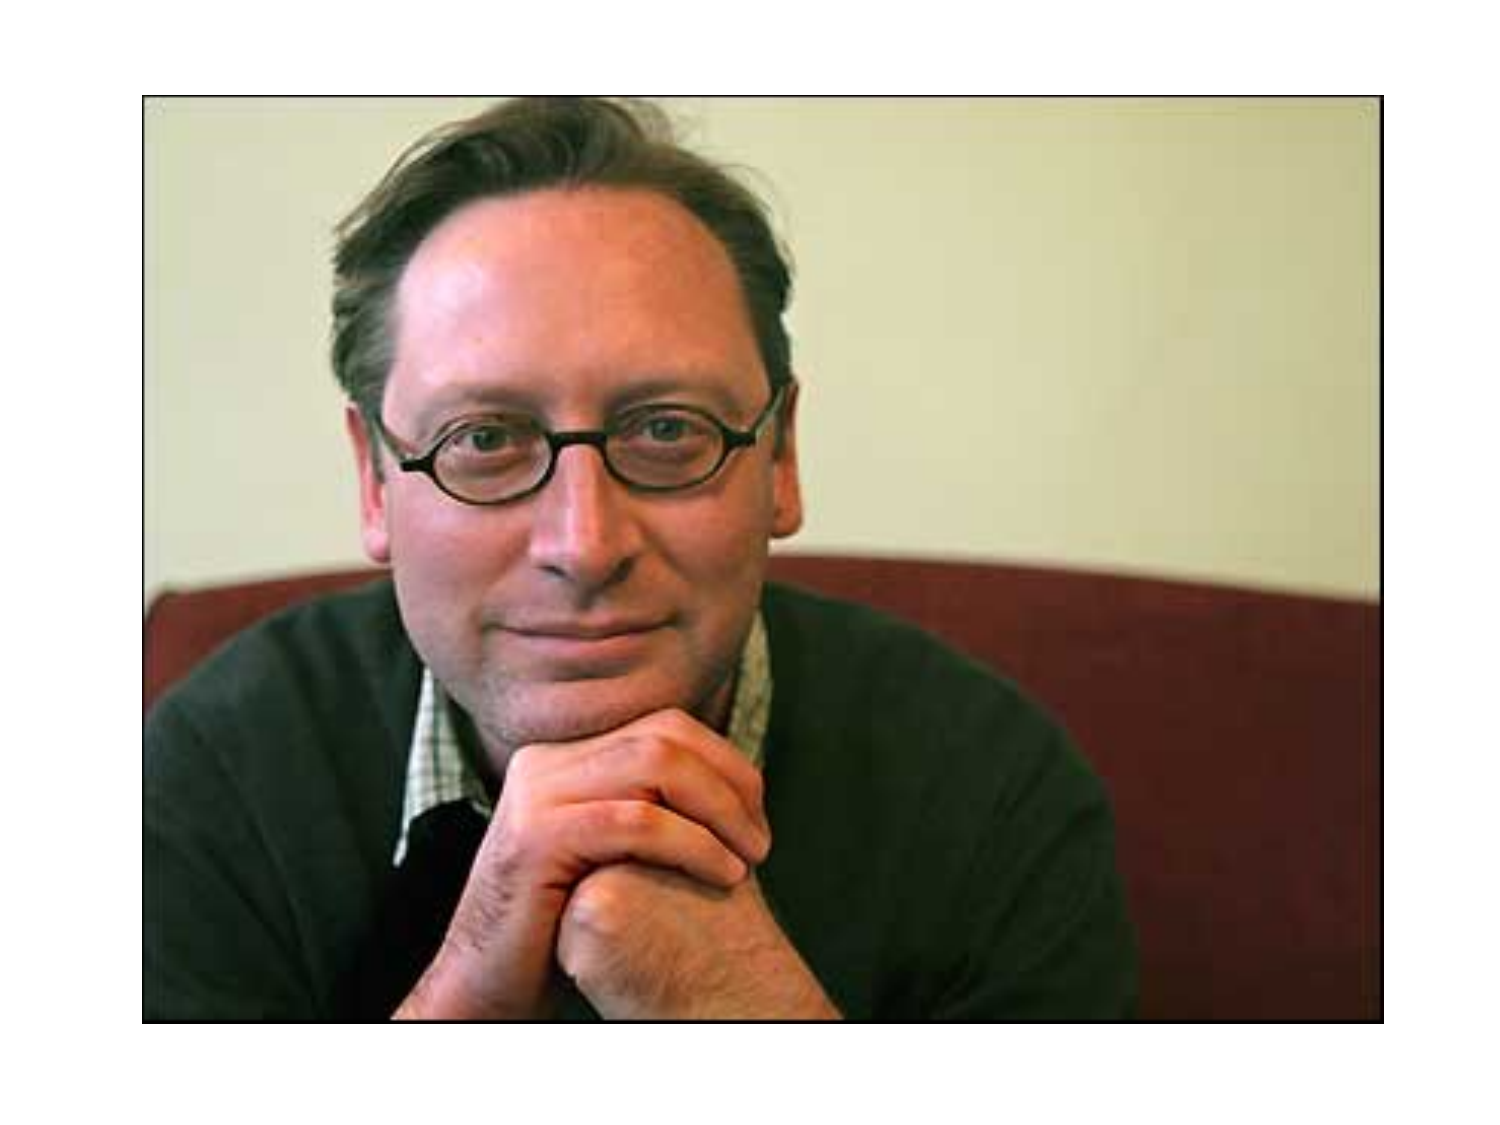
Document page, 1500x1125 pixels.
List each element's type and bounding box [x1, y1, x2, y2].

picture [142, 95, 1385, 1025]
